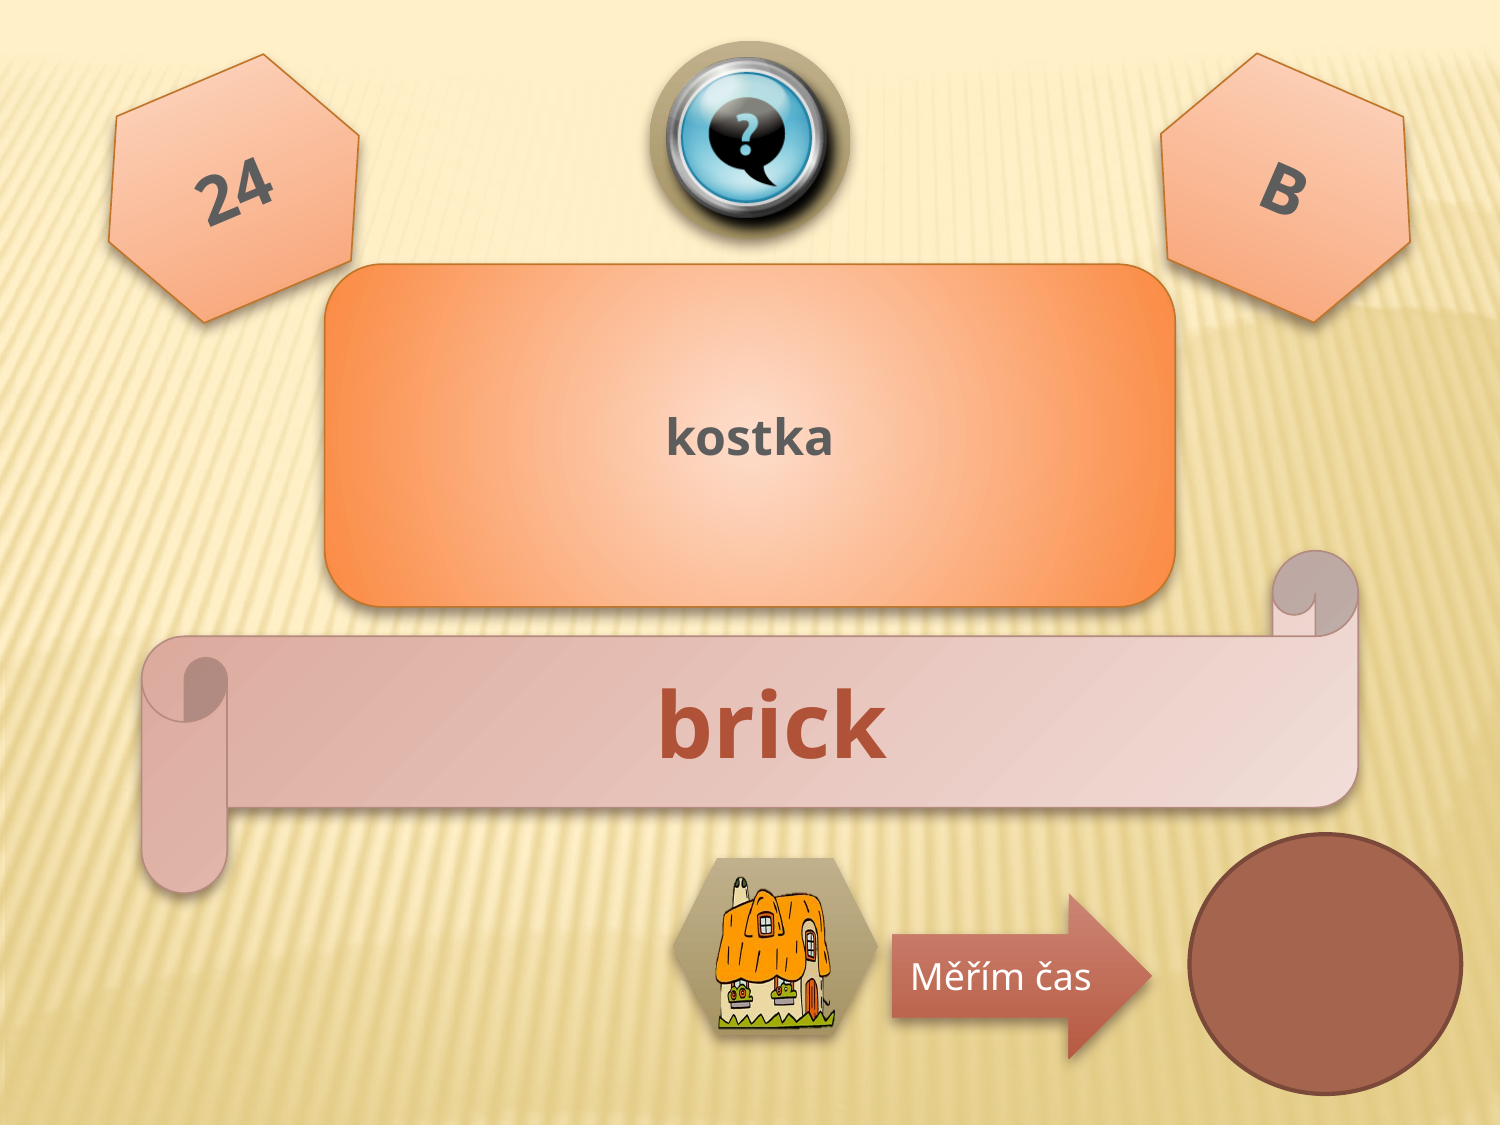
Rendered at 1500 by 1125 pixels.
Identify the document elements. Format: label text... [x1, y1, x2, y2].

text_box B [1160, 52, 1411, 324]
text_box [1187, 832, 1464, 1097]
text_box brick [140, 549, 1360, 895]
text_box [672, 857, 878, 1040]
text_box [649, 40, 851, 242]
text_box 24 [107, 53, 360, 324]
text_box kostka [323, 263, 1177, 608]
text_box Měřím čas [891, 893, 1152, 1059]
